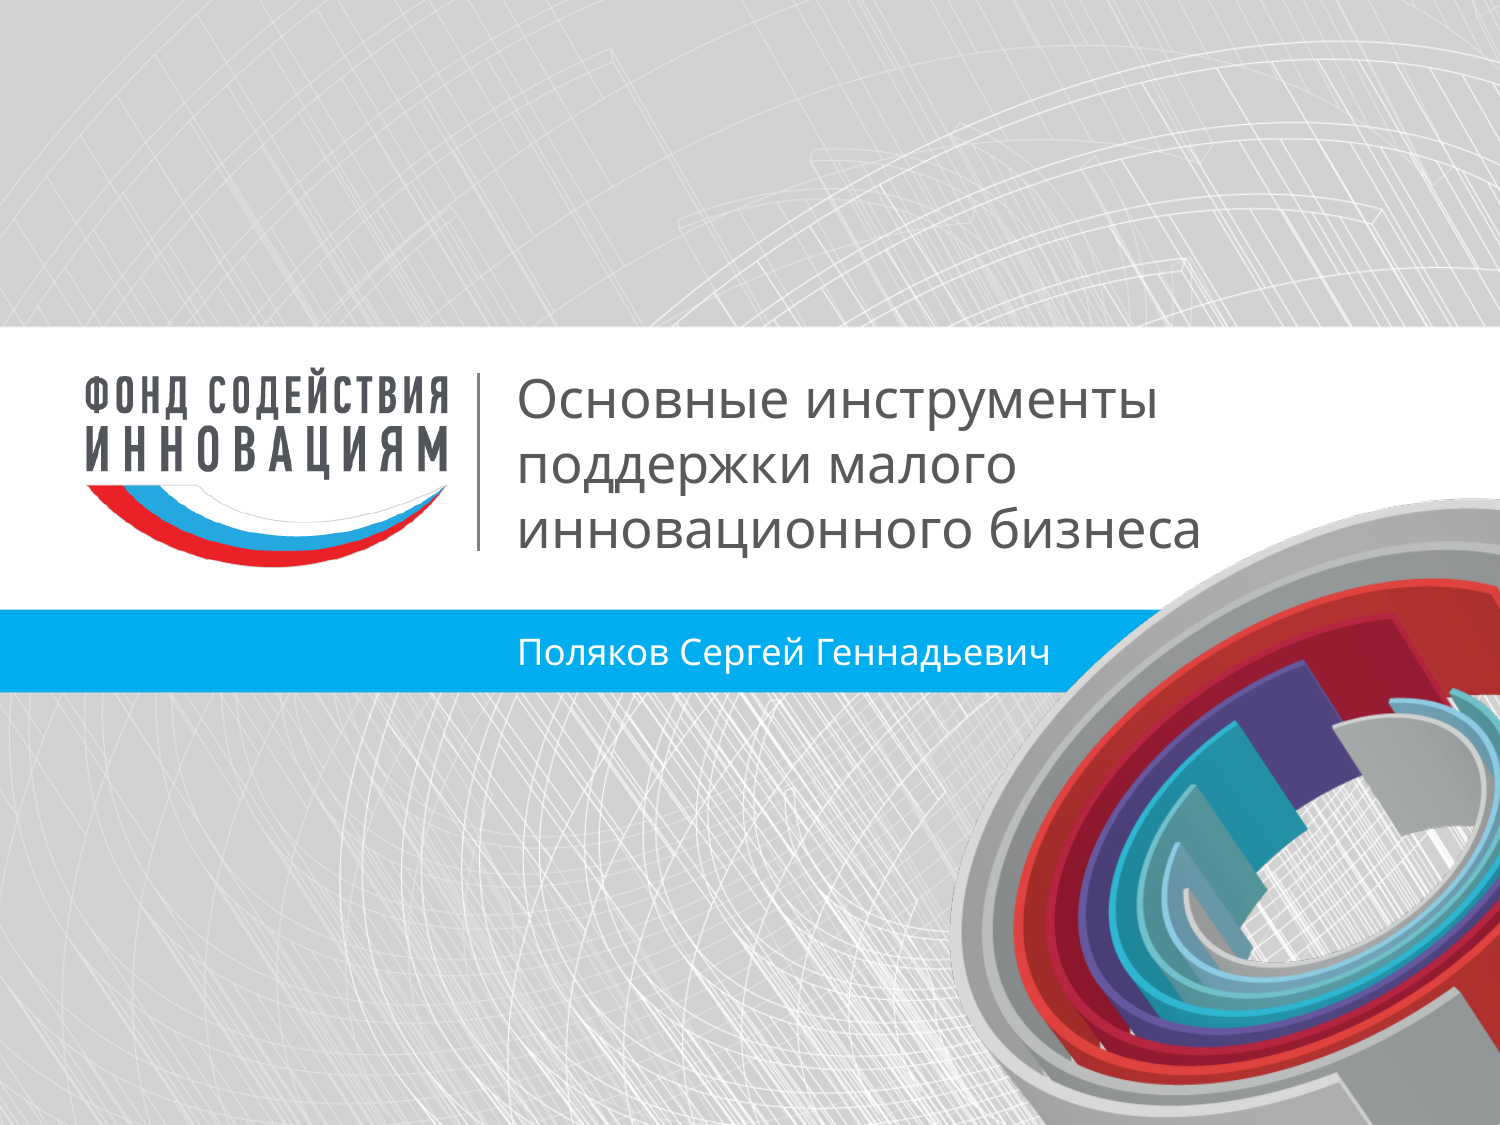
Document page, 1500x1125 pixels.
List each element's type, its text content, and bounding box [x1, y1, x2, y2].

picture [0, 0, 1500, 1125]
subtitle Поляков Сергей Геннадьевич [501, 621, 1093, 681]
title Основные инструменты поддержки малого инновационного бизнеса [501, 373, 1412, 551]
